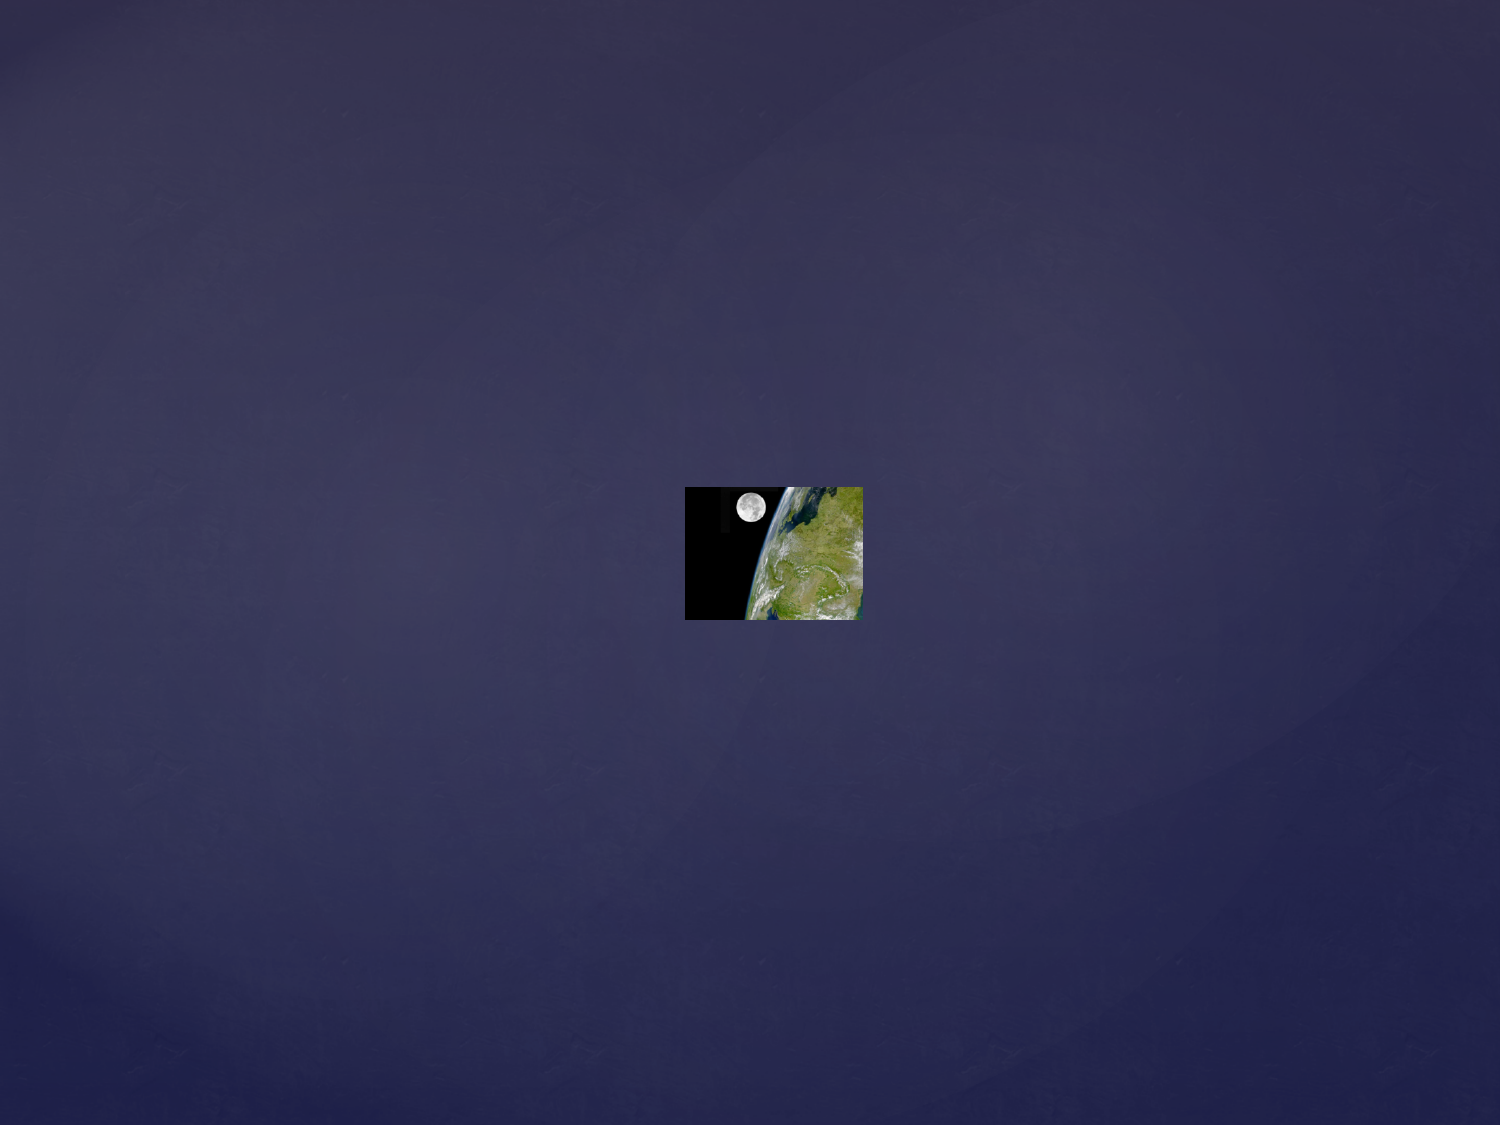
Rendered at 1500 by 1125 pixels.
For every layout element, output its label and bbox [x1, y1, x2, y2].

picture [684, 486, 863, 621]
